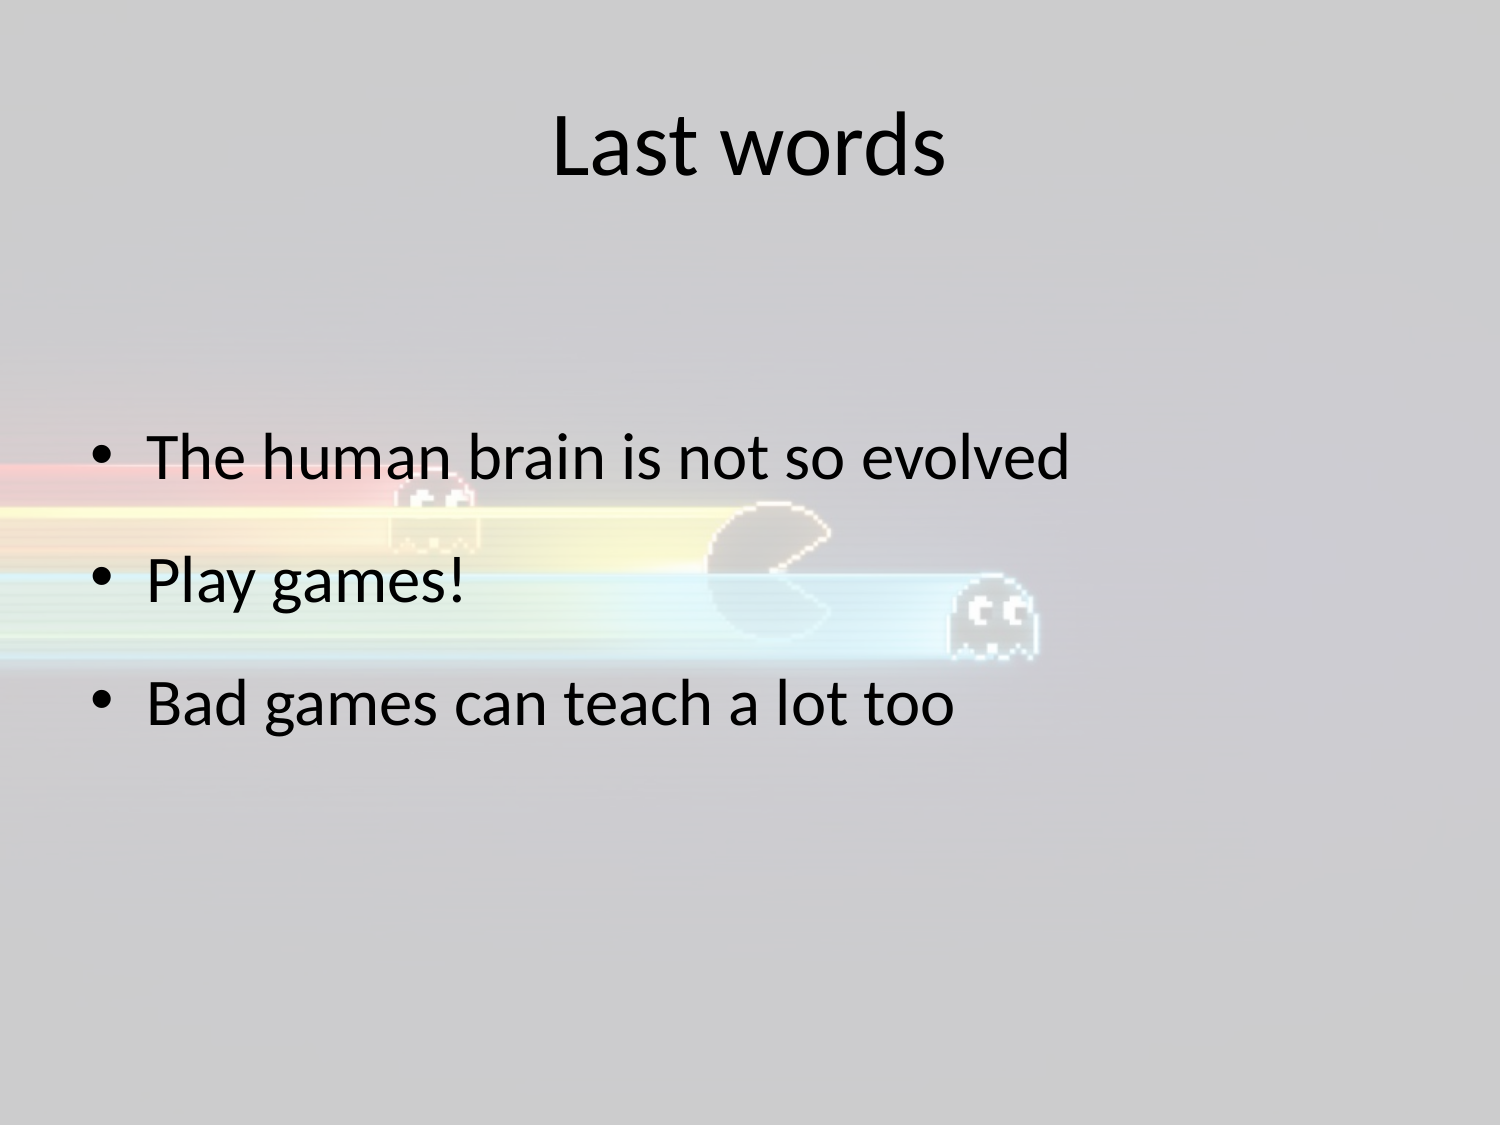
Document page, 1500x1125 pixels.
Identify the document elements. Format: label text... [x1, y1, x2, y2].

title Last words [75, 45, 1425, 233]
list The human brain is not so evolved Play games! Bad games can teach a lot too [75, 405, 1425, 1005]
